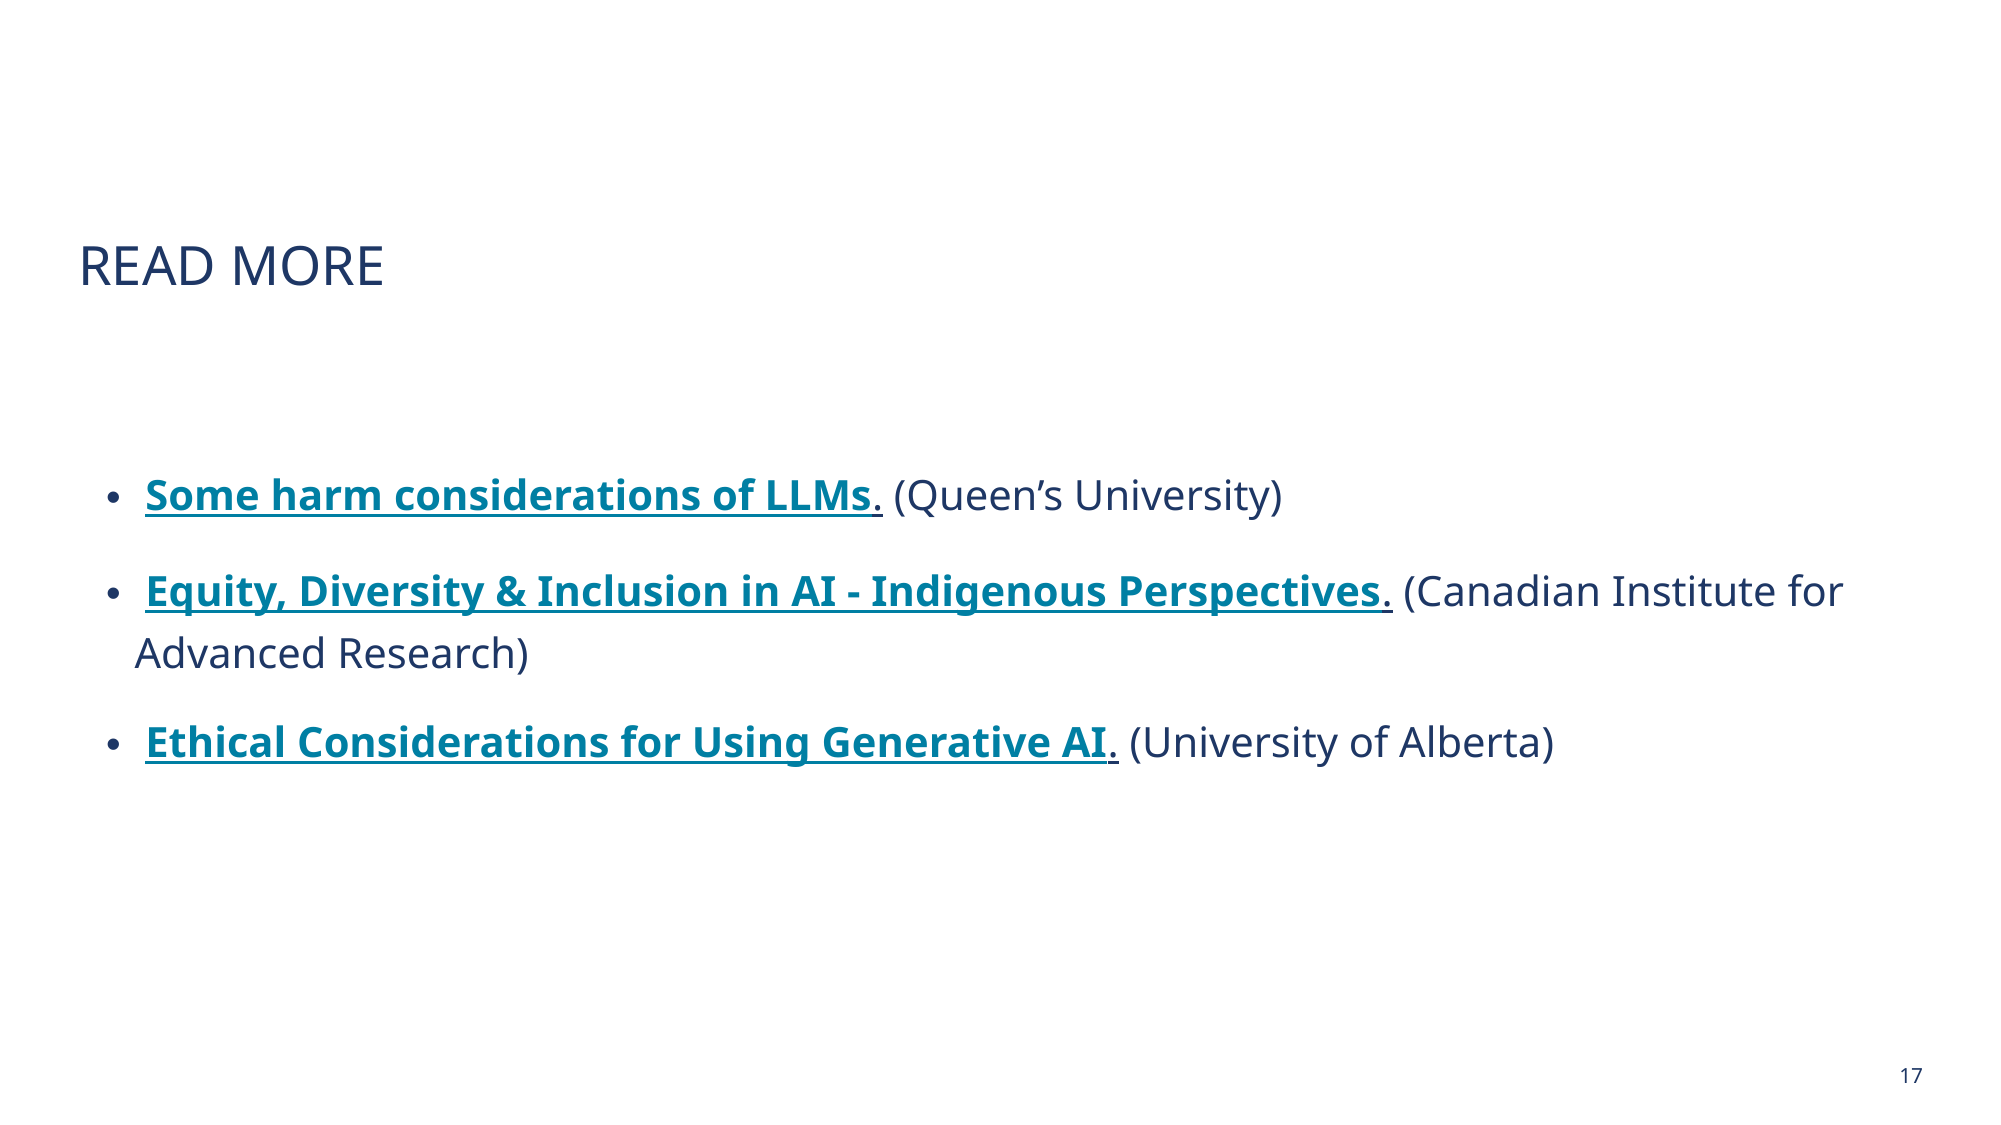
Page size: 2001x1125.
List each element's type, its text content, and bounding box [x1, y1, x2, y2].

slide_number 17 [1820, 1055, 1938, 1098]
list Some harm considerations of LLMs. (Queen’s University) Equity, Diversity & Inclusion in AI - Indigenous Perspectives. (Canadian Institute for Advanced Research) Ethical Considerations for Using Generative AI. (University of Alberta) [91, 455, 1910, 1125]
title Read more [63, 231, 1939, 394]
